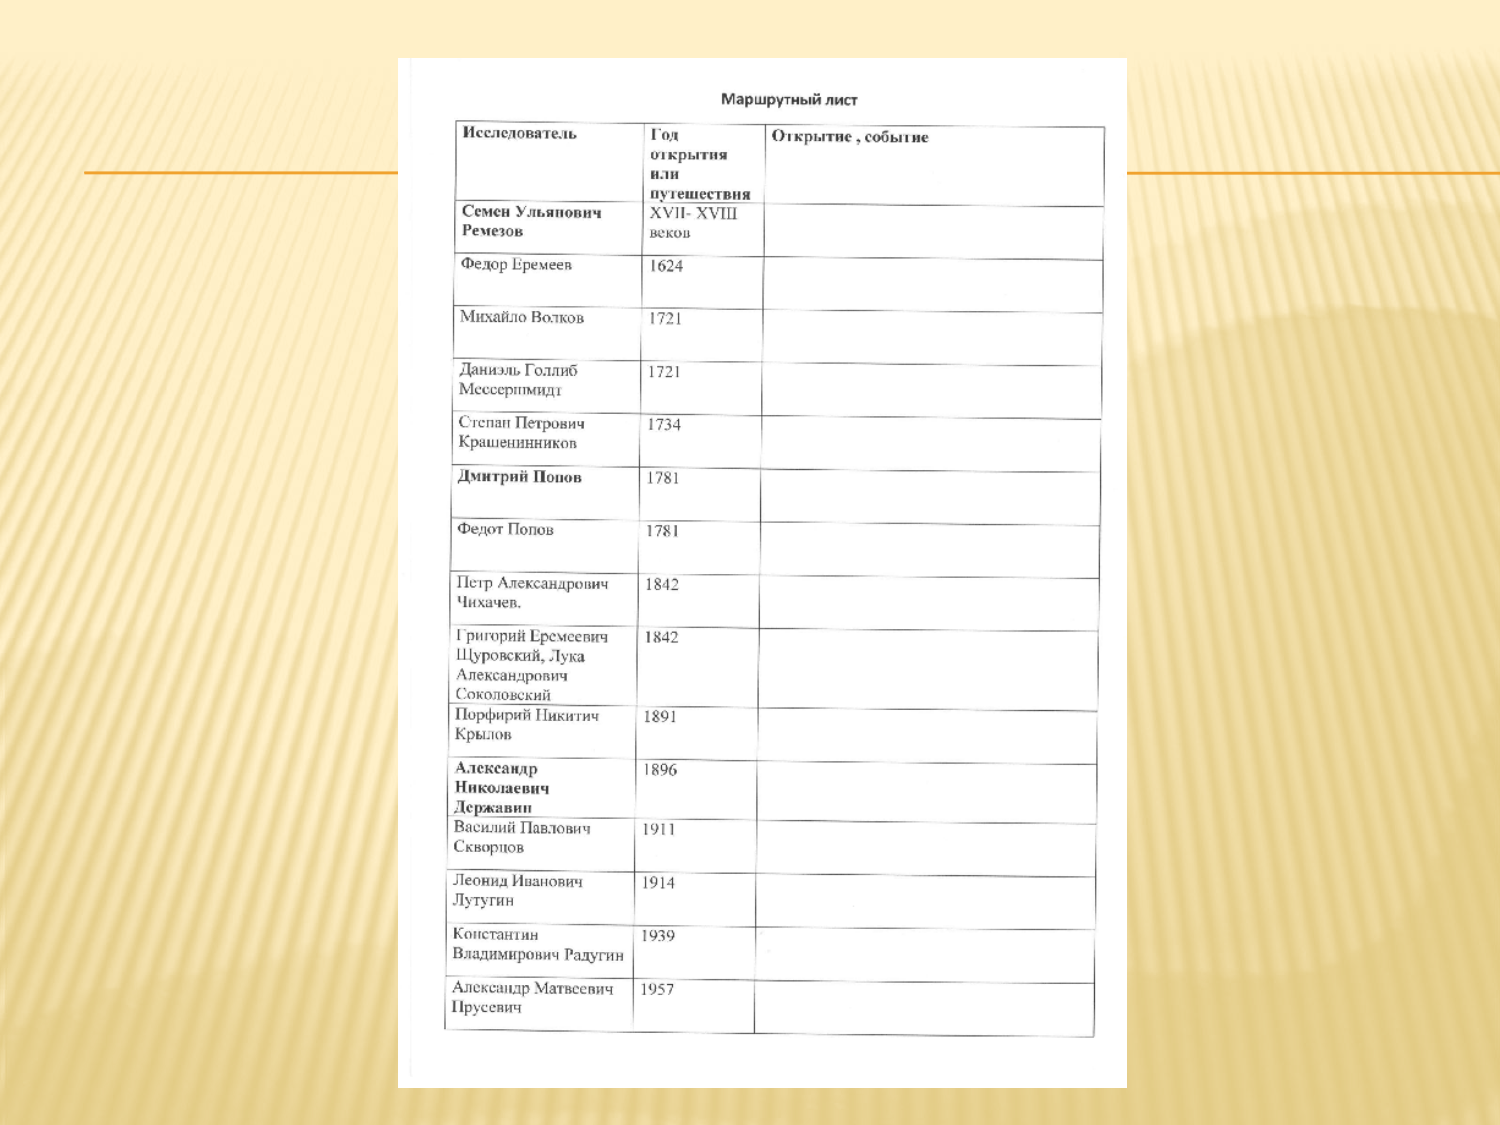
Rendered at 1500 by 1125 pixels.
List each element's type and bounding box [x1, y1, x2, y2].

text_box [398, 58, 1127, 1088]
